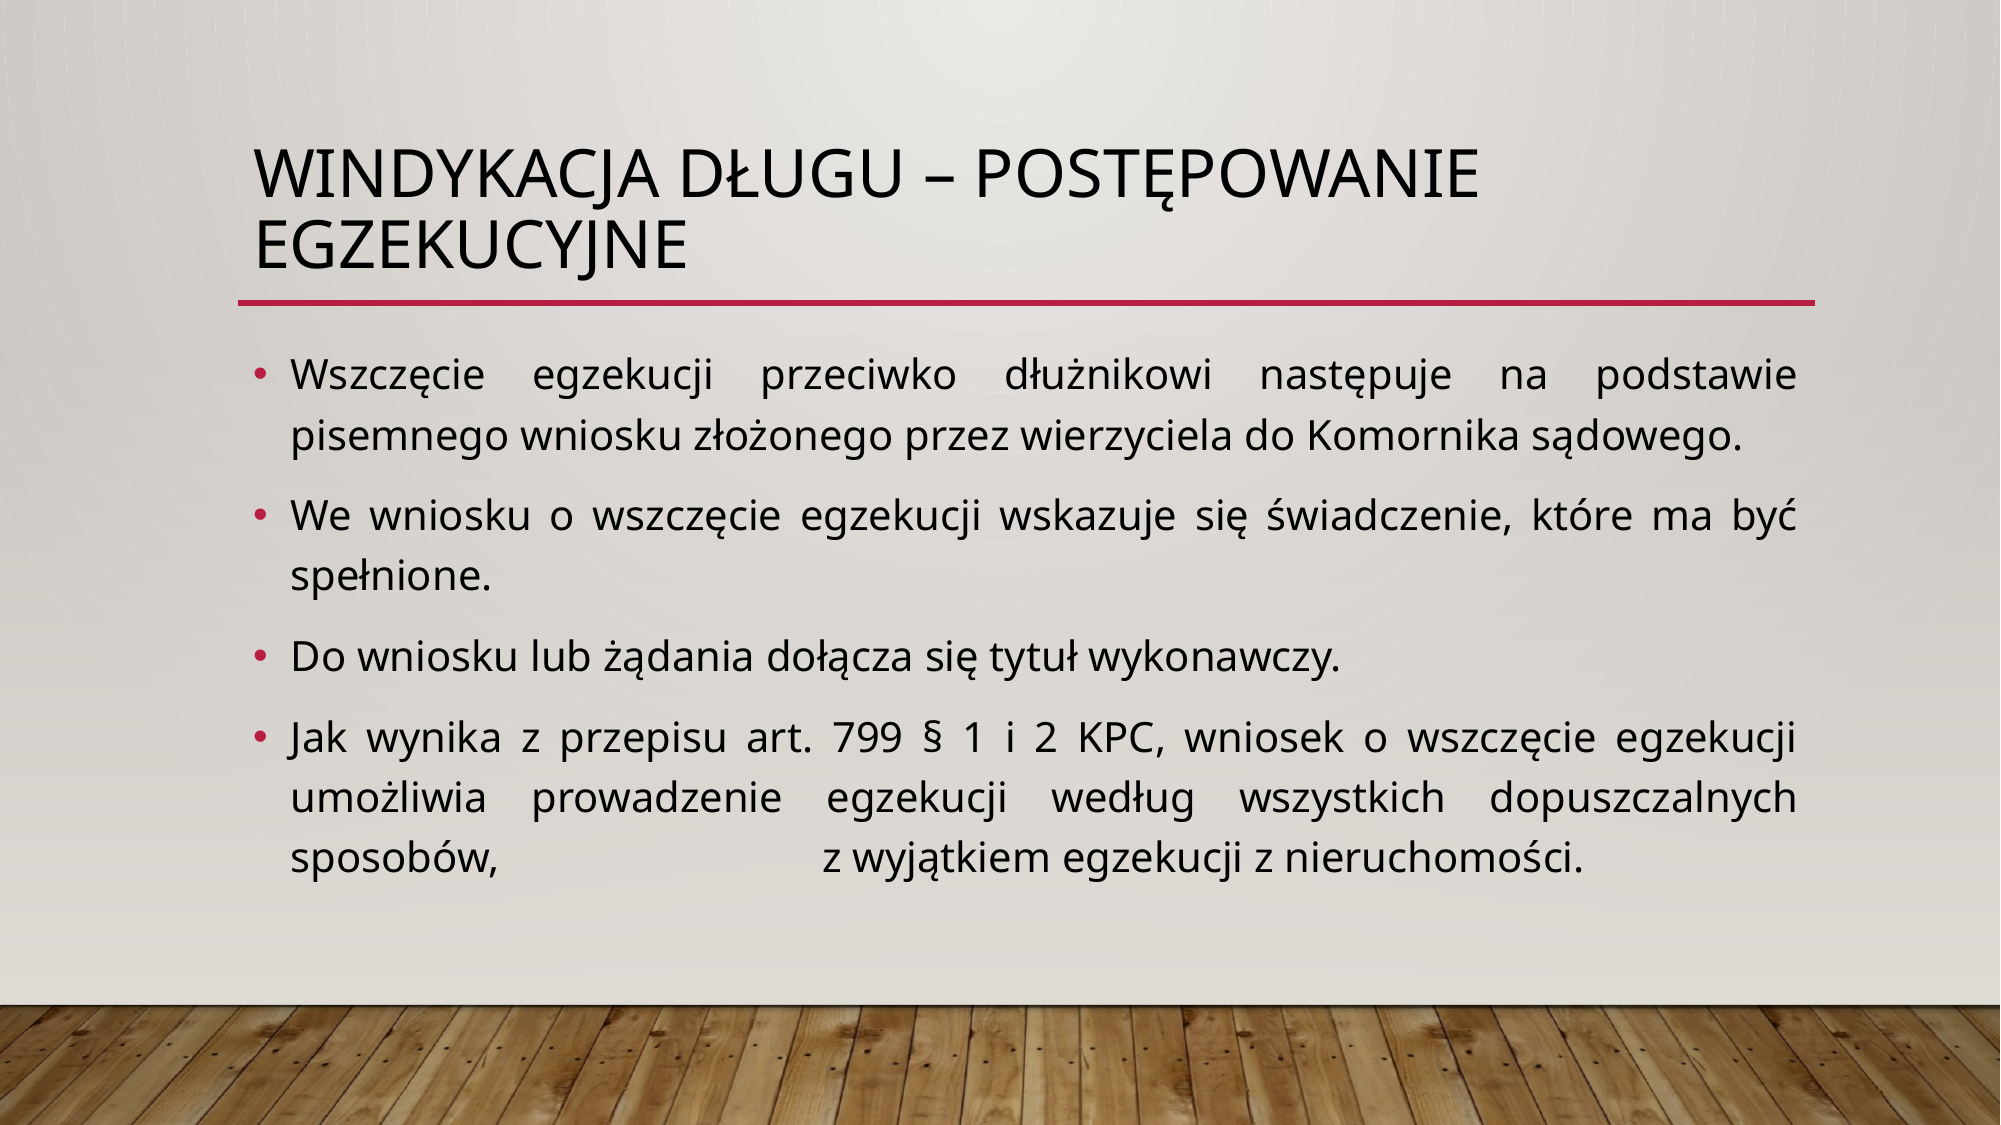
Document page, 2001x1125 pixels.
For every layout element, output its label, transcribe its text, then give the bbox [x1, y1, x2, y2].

list Wszczęcie egzekucji przeciwko dłużnikowi następuje na podstawie pisemnego wniosku złożonego przez wierzyciela do Komornika sądowego. We wniosku o wszczęcie egzekucji wskazuje się świadczenie, które ma być spełnione. Do wniosku lub żądania dołącza się tytuł wykonawczy. Jak wynika z przepisu art. 799 § 1 i 2 KPC, wniosek o wszczęcie egzekucji umożliwia prowadzenie egzekucji według wszystkich dopuszczalnych sposobów, z wyjątkiem egzekucji z nieruchomości. [238, 330, 1814, 897]
title Windykacja długu – postępowanie egzekucyjne [238, 131, 1814, 305]
picture [0, 1005, 2000, 1125]
